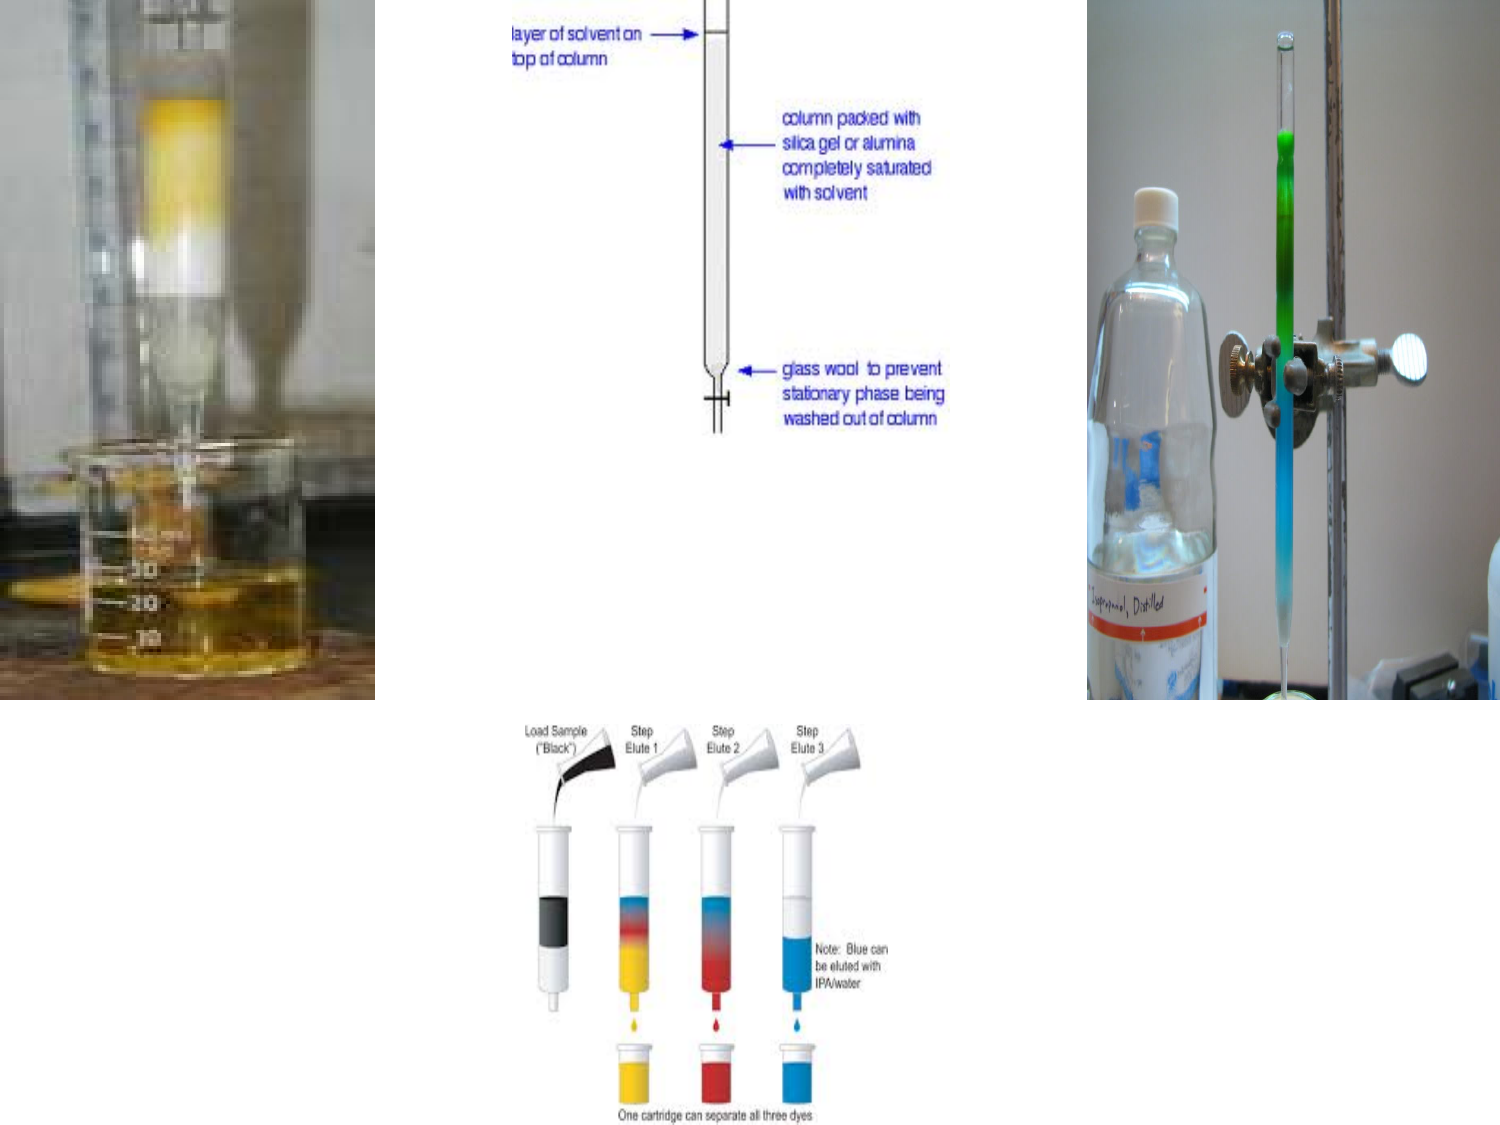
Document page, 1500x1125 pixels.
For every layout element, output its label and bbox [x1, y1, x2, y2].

picture [512, 0, 951, 438]
picture [1087, 0, 1500, 701]
picture [0, 0, 376, 701]
picture [524, 724, 888, 1125]
